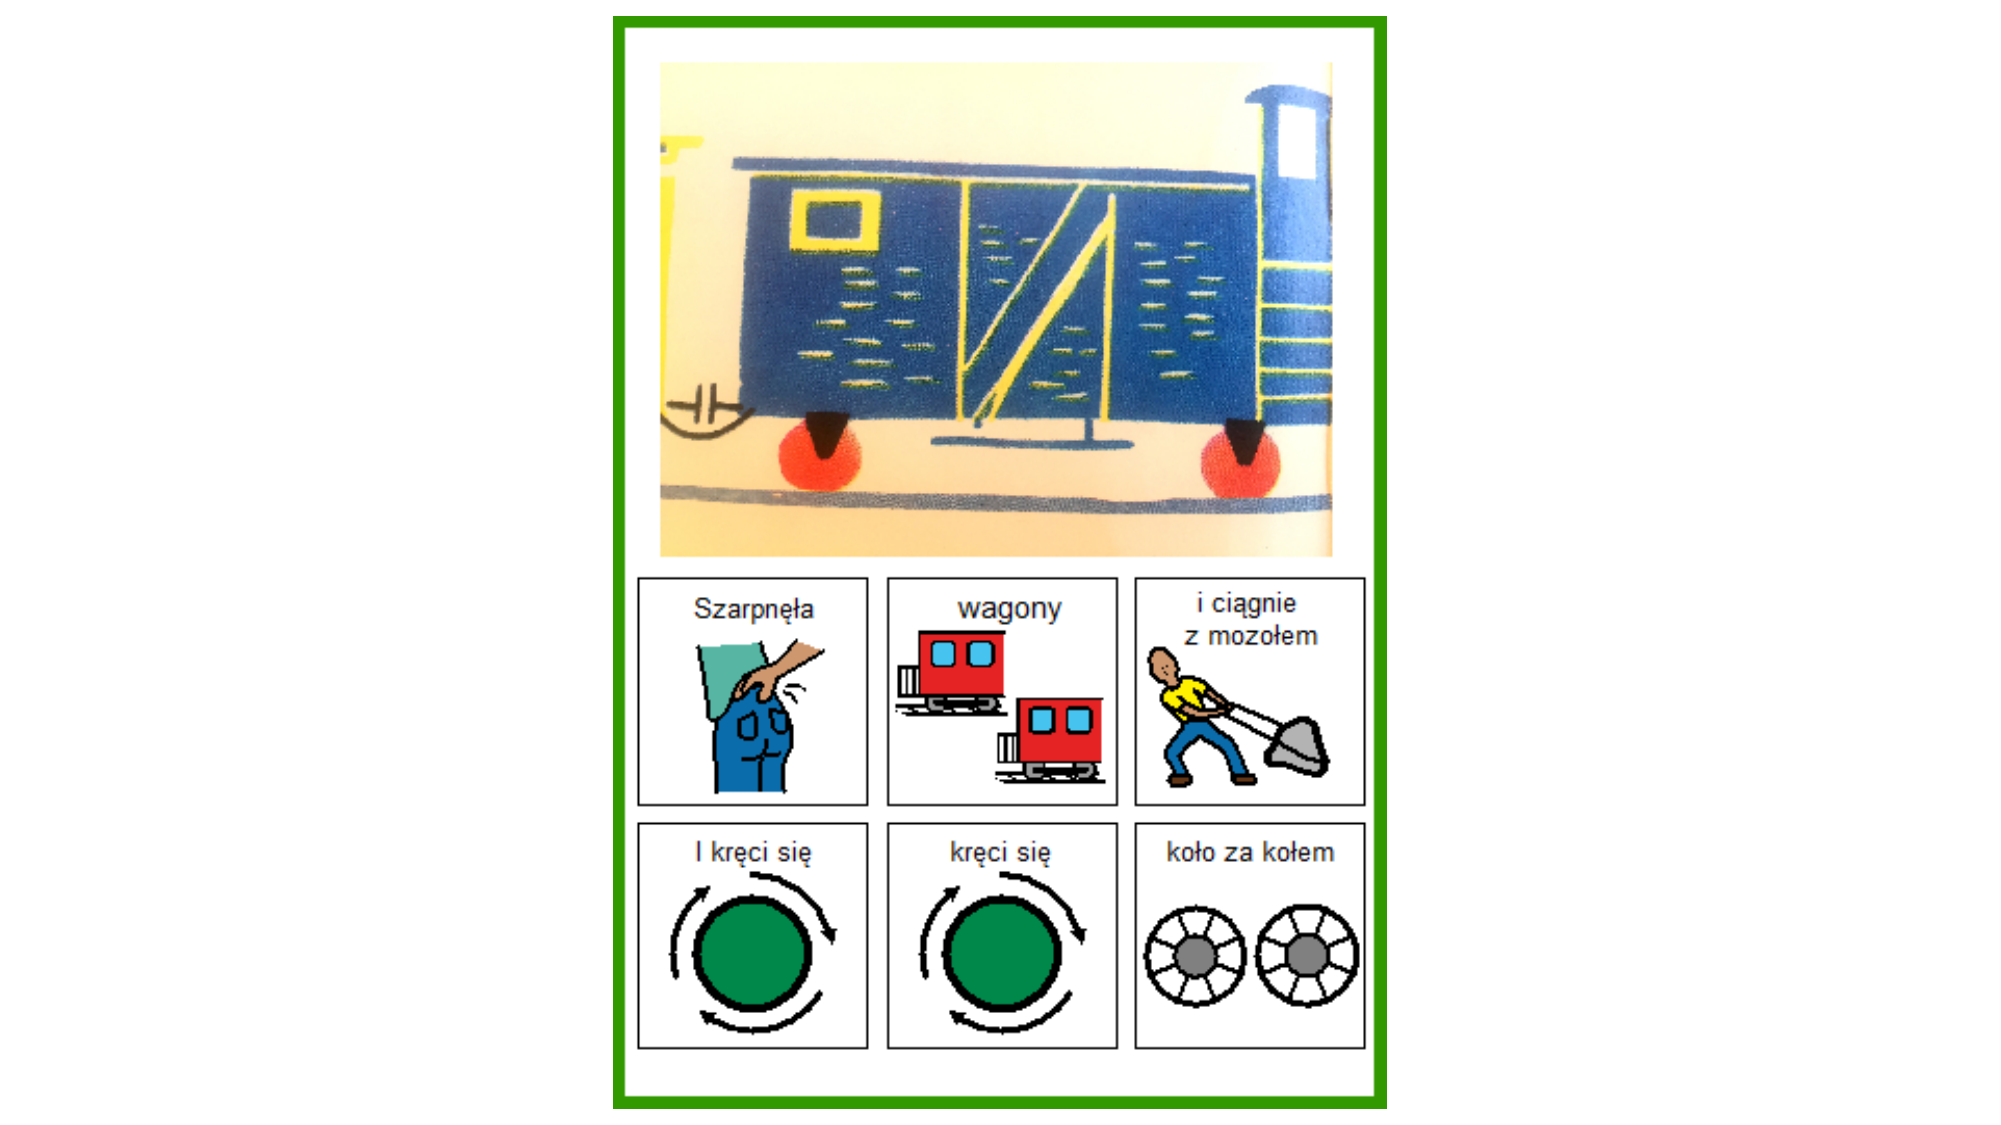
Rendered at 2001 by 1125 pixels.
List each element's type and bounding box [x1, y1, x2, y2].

picture [613, 16, 1387, 1109]
